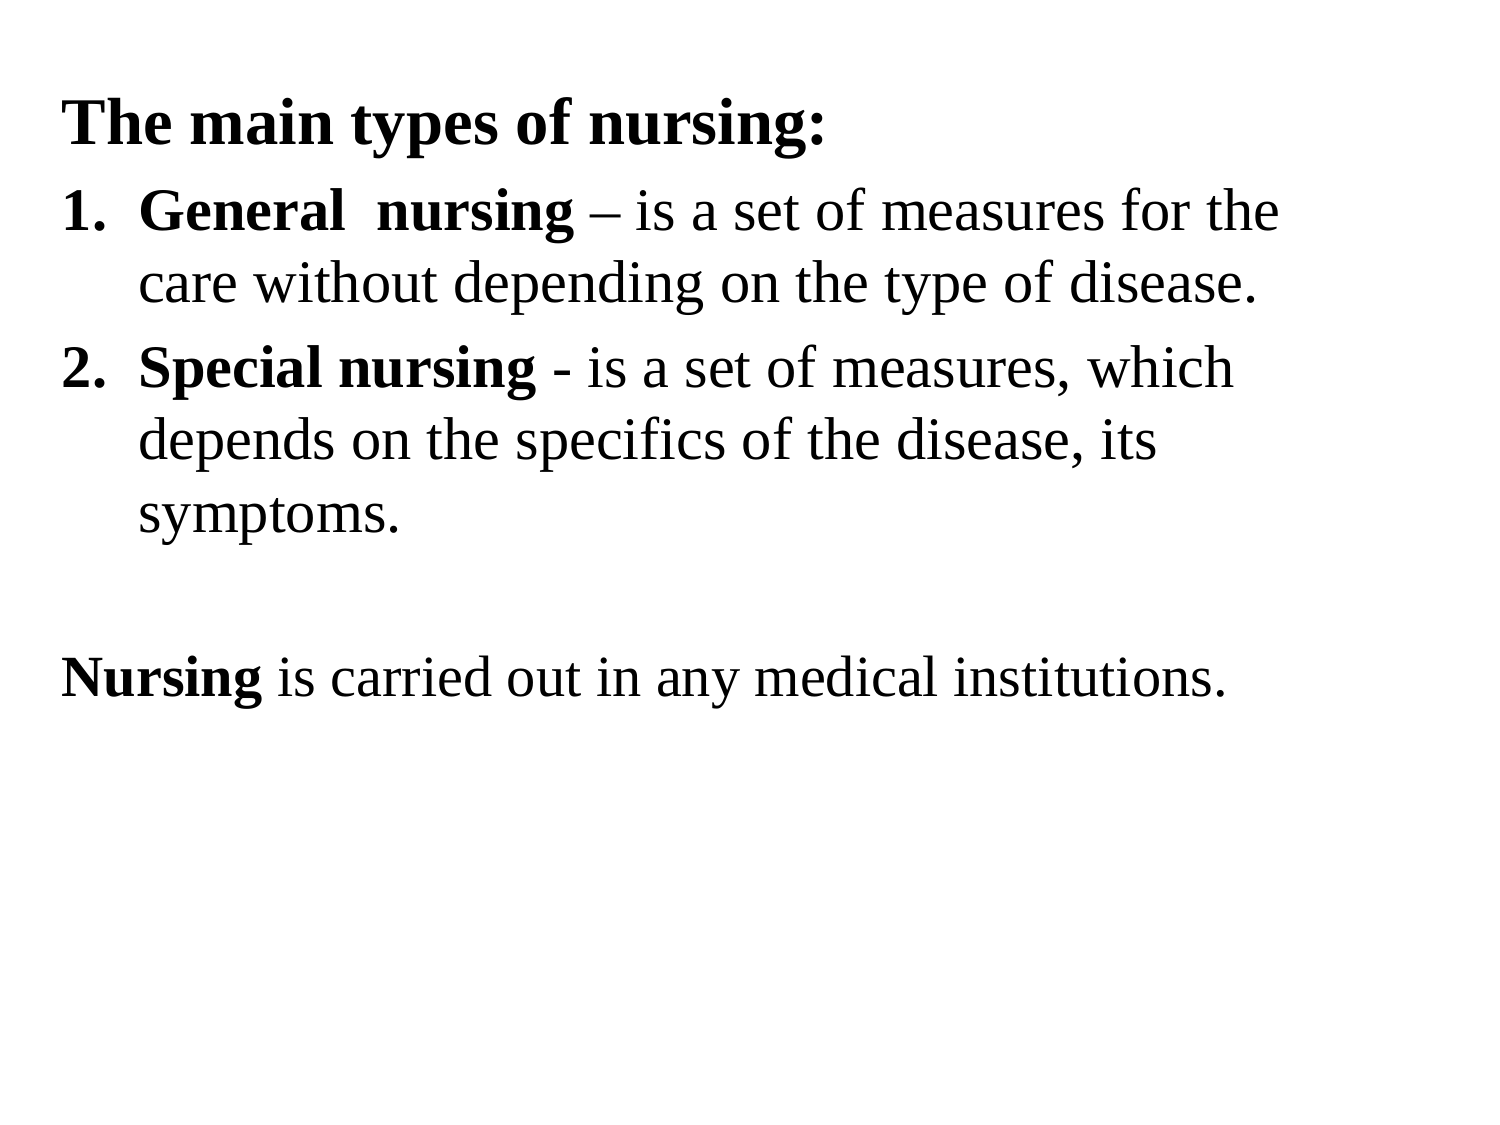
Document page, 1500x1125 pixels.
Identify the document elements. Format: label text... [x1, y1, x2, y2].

list The main types of nursing: General nursing – is a set of measures for the care without depending on the type of disease. Special nursing - is a set of measures, which depends on the specifics of the disease, its symptoms. Nursing is carried out in any medical institutions. [46, 70, 1395, 1067]
